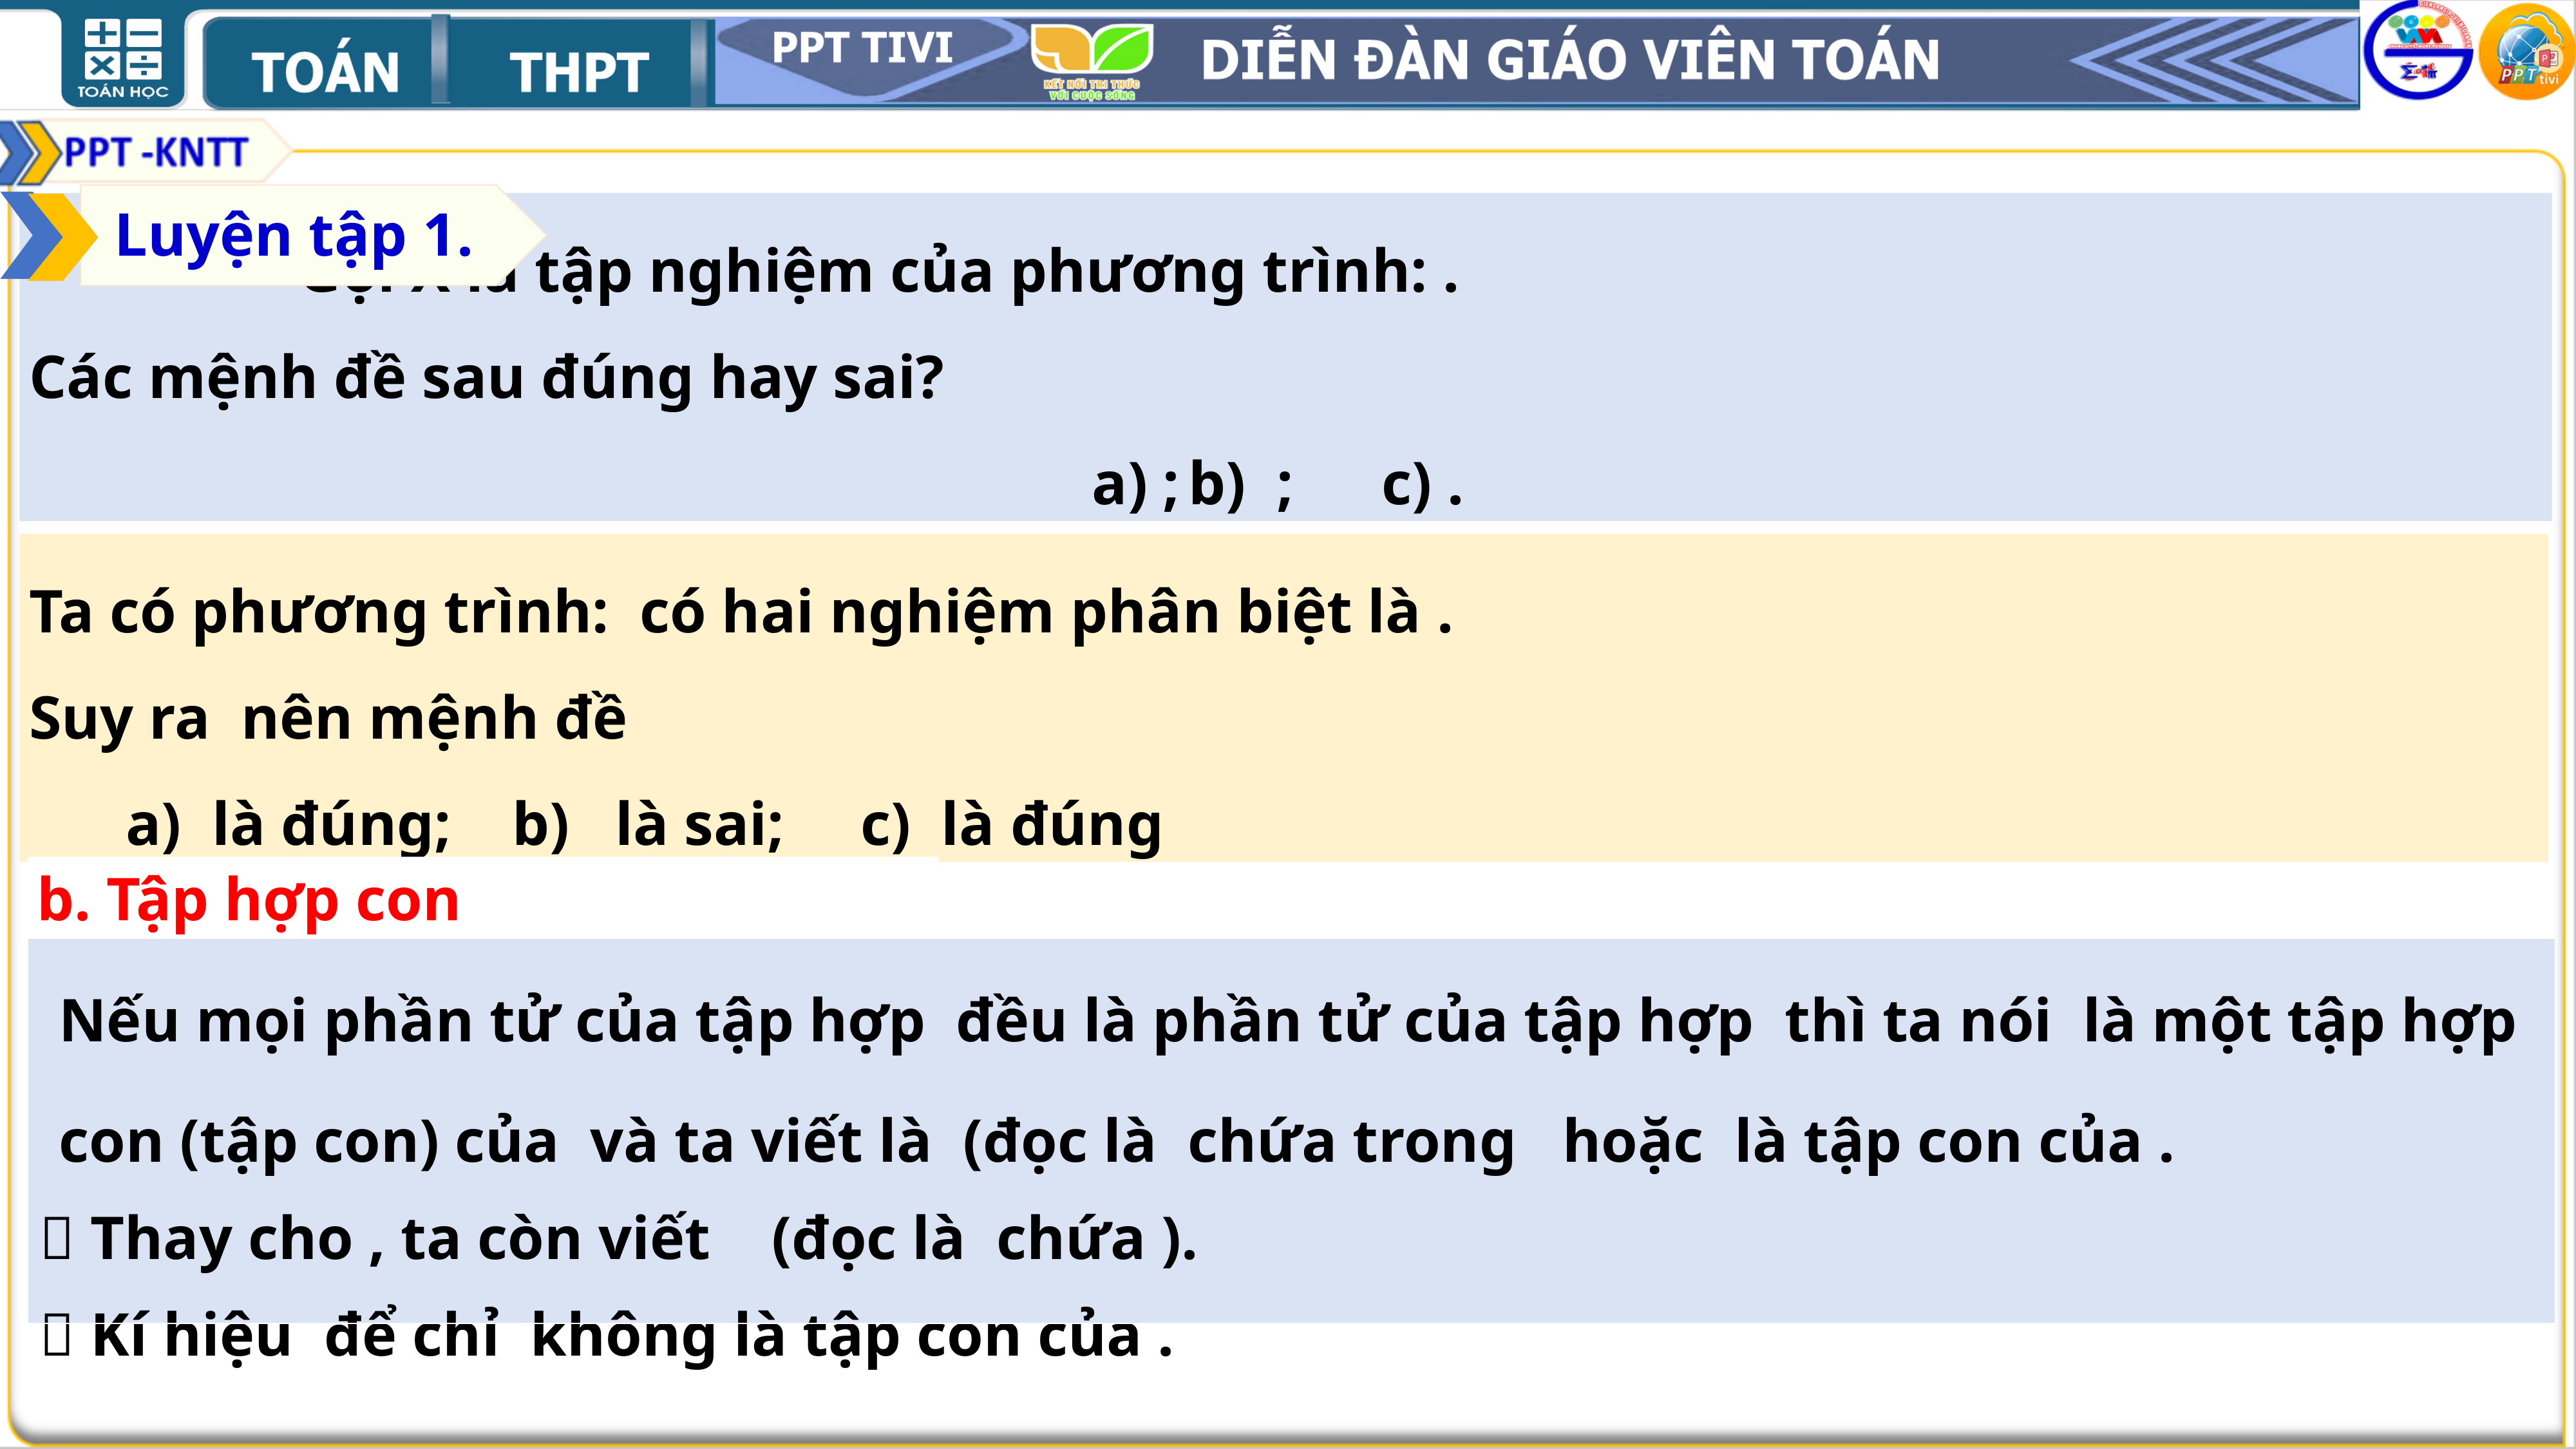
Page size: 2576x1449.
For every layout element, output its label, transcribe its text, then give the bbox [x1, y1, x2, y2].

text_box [0, 185, 613, 286]
text_box b. Tập hợp con [28, 857, 939, 938]
picture [0, 0, 2576, 1449]
